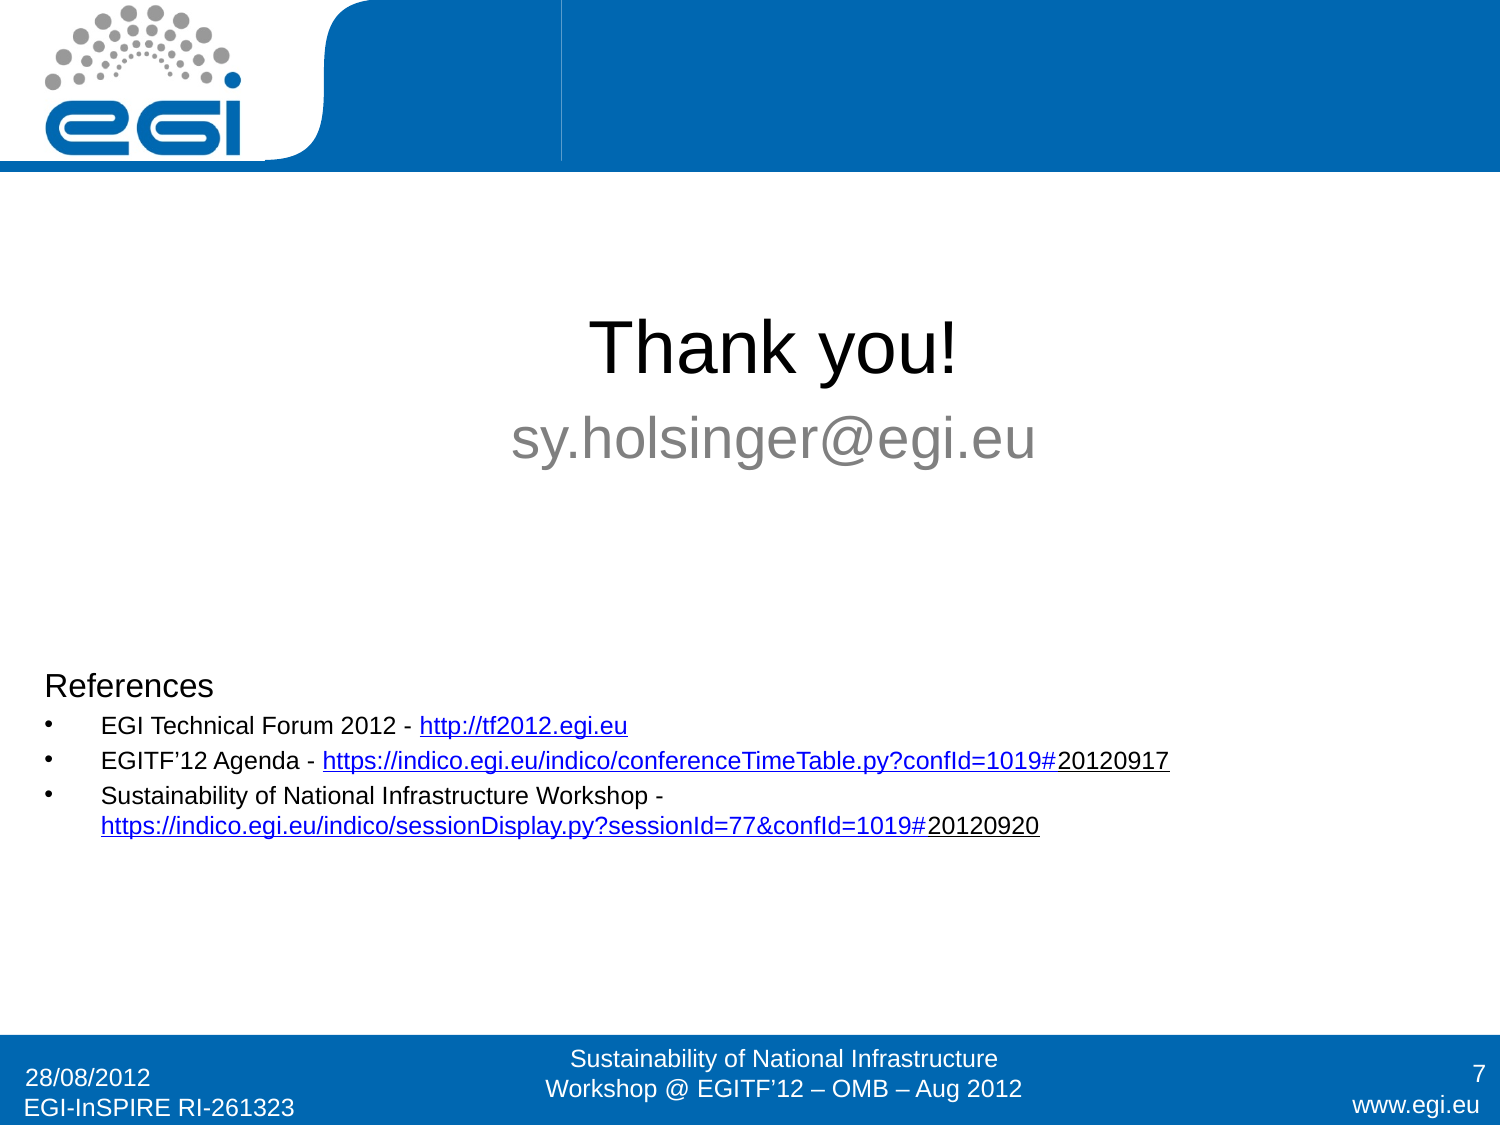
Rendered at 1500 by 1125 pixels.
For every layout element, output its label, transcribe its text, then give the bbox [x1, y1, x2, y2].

list Thank you! sy.holsinger@egi.eu [112, 290, 1437, 504]
footer Sustainability of National Infrastructure Workshop @ EGITF’12 – OMB – Aug 2012 [512, 1042, 1058, 1103]
text_box References EGI Technical Forum 2012 - http://tf2012.egi.eu EGITF’12 Agenda - https://indico.egi.eu/indico/conferenceTimeTable.py?confId=1019#20120917 Sustainability of National Infrastructure Workshop - https://indico.egi.eu/indico/sessionDisplay.py?sessionId=77&confId=1019#20120920 [29, 656, 1483, 965]
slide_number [10, 1046, 361, 1106]
slide_number 7 [1151, 1042, 1500, 1103]
picture [0, 0, 265, 161]
